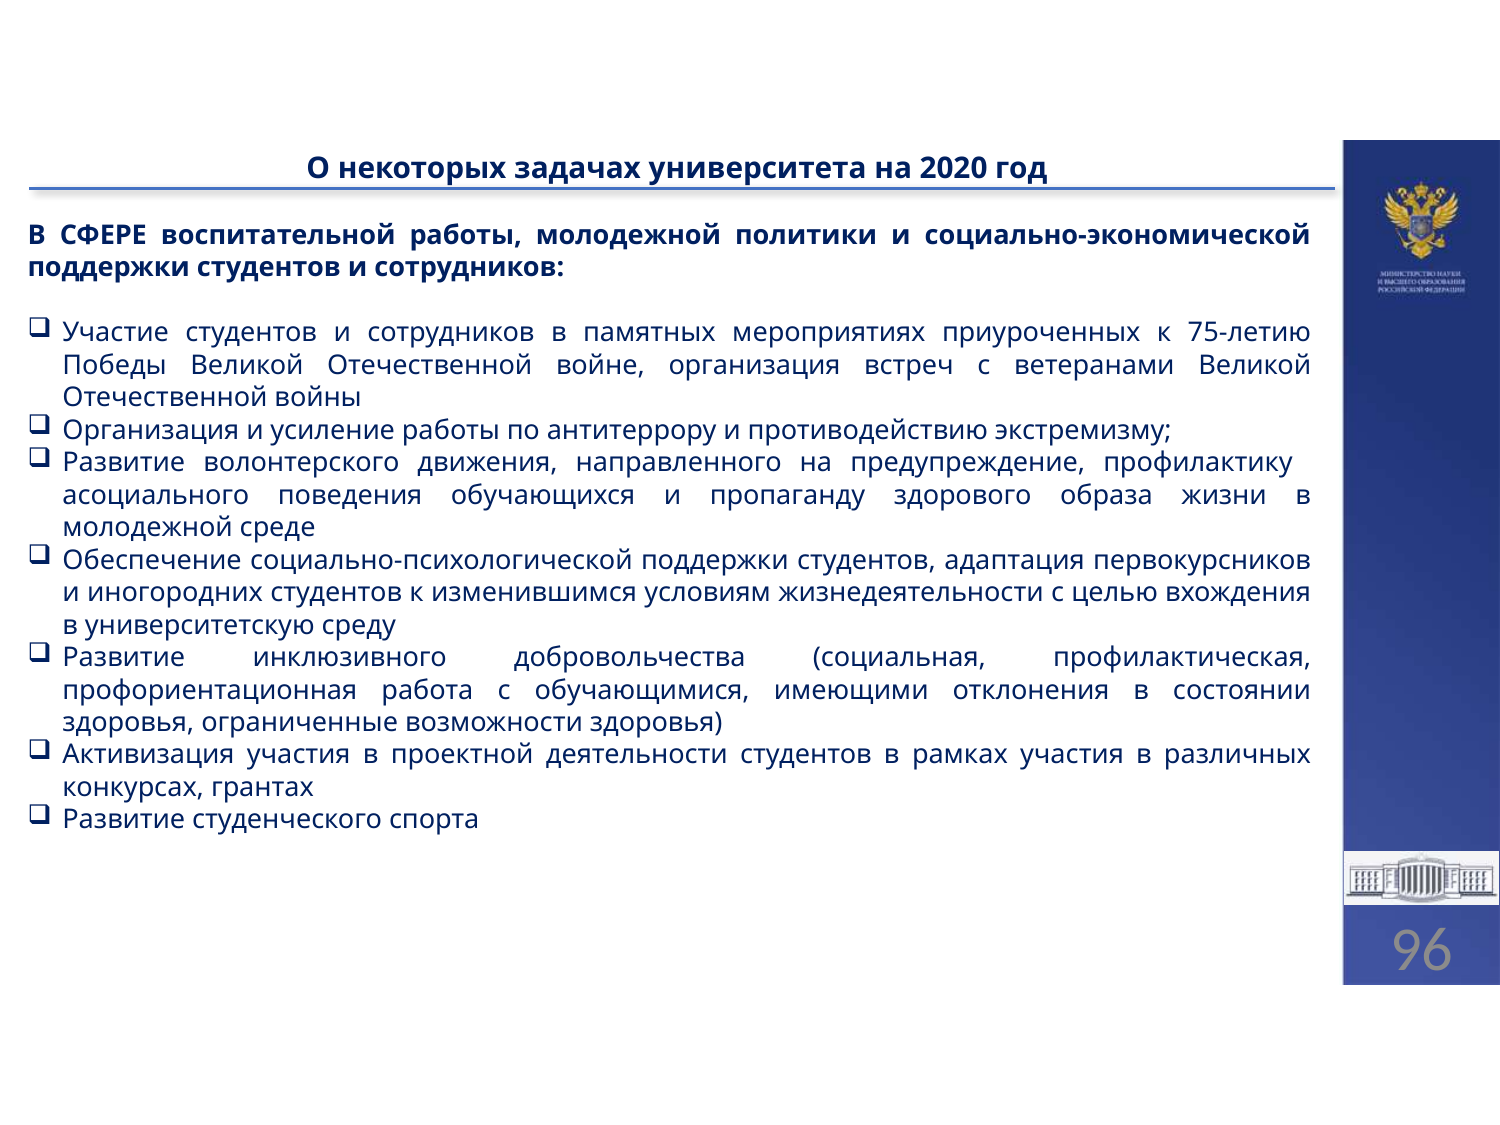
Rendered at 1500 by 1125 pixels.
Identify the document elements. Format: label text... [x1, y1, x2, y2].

picture [1344, 851, 1499, 906]
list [1339, 140, 1500, 985]
text_box О некоторых задачах университета на 2020 год [16, 143, 1339, 190]
text_box В СФЕРЕ воспитательной работы, молодежной политики и социально-экономической поддержки студентов и сотрудников: Участие студентов и сотрудников в памятных мероприятиях приуроченных к 75-летию Победы Великой Отечественной войне, организация встреч с ветеранами Великой Отечественной войны Организация и усиление работы по антитеррору и противодействию экстремизму; Развитие волонтерского движения, направленного на предупреждение, профилактику асоциального поведения обучающихся и пропаганду здорового образа жизни в молодежной среде Обеспечение социально-психологической поддержки студентов, адаптация первокурсников и иногородних студентов к изменившимся условиям жизнедеятельности с целью вхождения в университетскую среду Развитие инклюзивного добровольчества (социальная, профилактическая, профориентационная работа с обучающимися, имеющими отклонения в состоянии здоровья, ограниченные возможности здоровья) Активизация участия в проектной деятельности студентов в рамках участия в различных конкурсах, грантах Развитие студенческого спорта [16, 211, 1322, 905]
